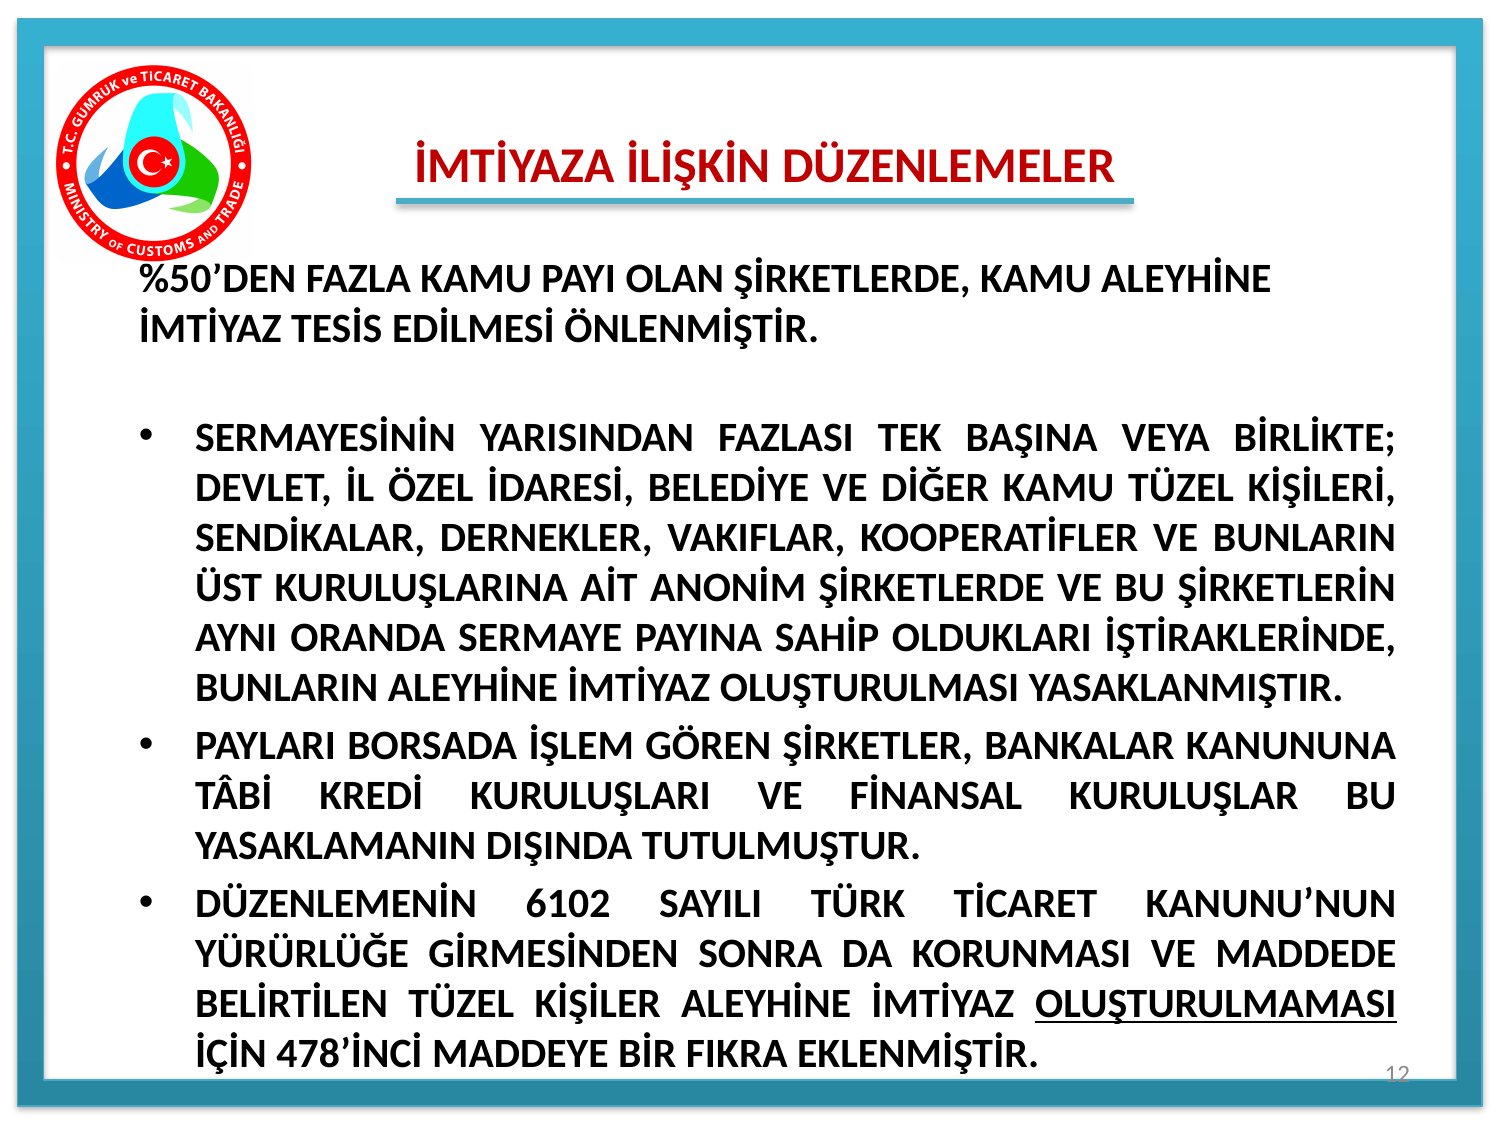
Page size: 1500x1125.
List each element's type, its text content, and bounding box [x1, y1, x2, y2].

text_box [17, 18, 1483, 1107]
picture [52, 62, 255, 264]
text_box İMTİYAZA İLİŞKİN DÜZENLEMELER [399, 125, 1131, 197]
text_box %50’DEN FAZLA KAMU PAYI OLAN ŞİRKETLERDE, KAMU ALEYHİNE İMTİYAZ TESİS EDİLMESİ ÖNLENMİŞTİR. SERMAYESİNİN YARISINDAN FAZLASI TEK BAŞINA VEYA BİRLİKTE; DEVLET, İL ÖZEL İDARESİ, BELEDİYE VE DİĞER KAMU TÜZEL KİŞİLERİ, SENDİKALAR, DERNEKLER, VAKIFLAR, KOOPERATİFLER VE BUNLARIN ÜST KURULUŞLARINA AİT ANONİM ŞİRKETLERDE VE BU ŞİRKETLERİN AYNI ORANDA SERMAYE PAYINA SAHİP OLDUKLARI İŞTİRAKLERİNDE, BUNLARIN ALEYHİNE İMTİYAZ OLUŞTURULMASI YASAKLANMIŞTIR. PAYLARI BORSADA İŞLEM GÖREN ŞİRKETLER, BANKALAR KANUNUNA TÂBİ KREDİ KURULUŞLARI VE FİNANSAL KURULUŞLAR BU YASAKLAMANIN DIŞINDA TUTULMUŞTUR. DÜZENLEMENİN 6102 SAYILI TÜRK TİCARET KANUNU’NUN YÜRÜRLÜĞE GİRMESİNDEN SONRA DA KORUNMASI VE MADDEDE BELİRTİLEN TÜZEL KİŞİLER ALEYHİNE İMTİYAZ OLUŞTURULMAMASI İÇİN 478’İNCİ MADDEYE BİR FIKRA EKLENMİŞTİR. [123, 243, 1412, 1077]
slide_number 12 [1074, 1042, 1425, 1103]
